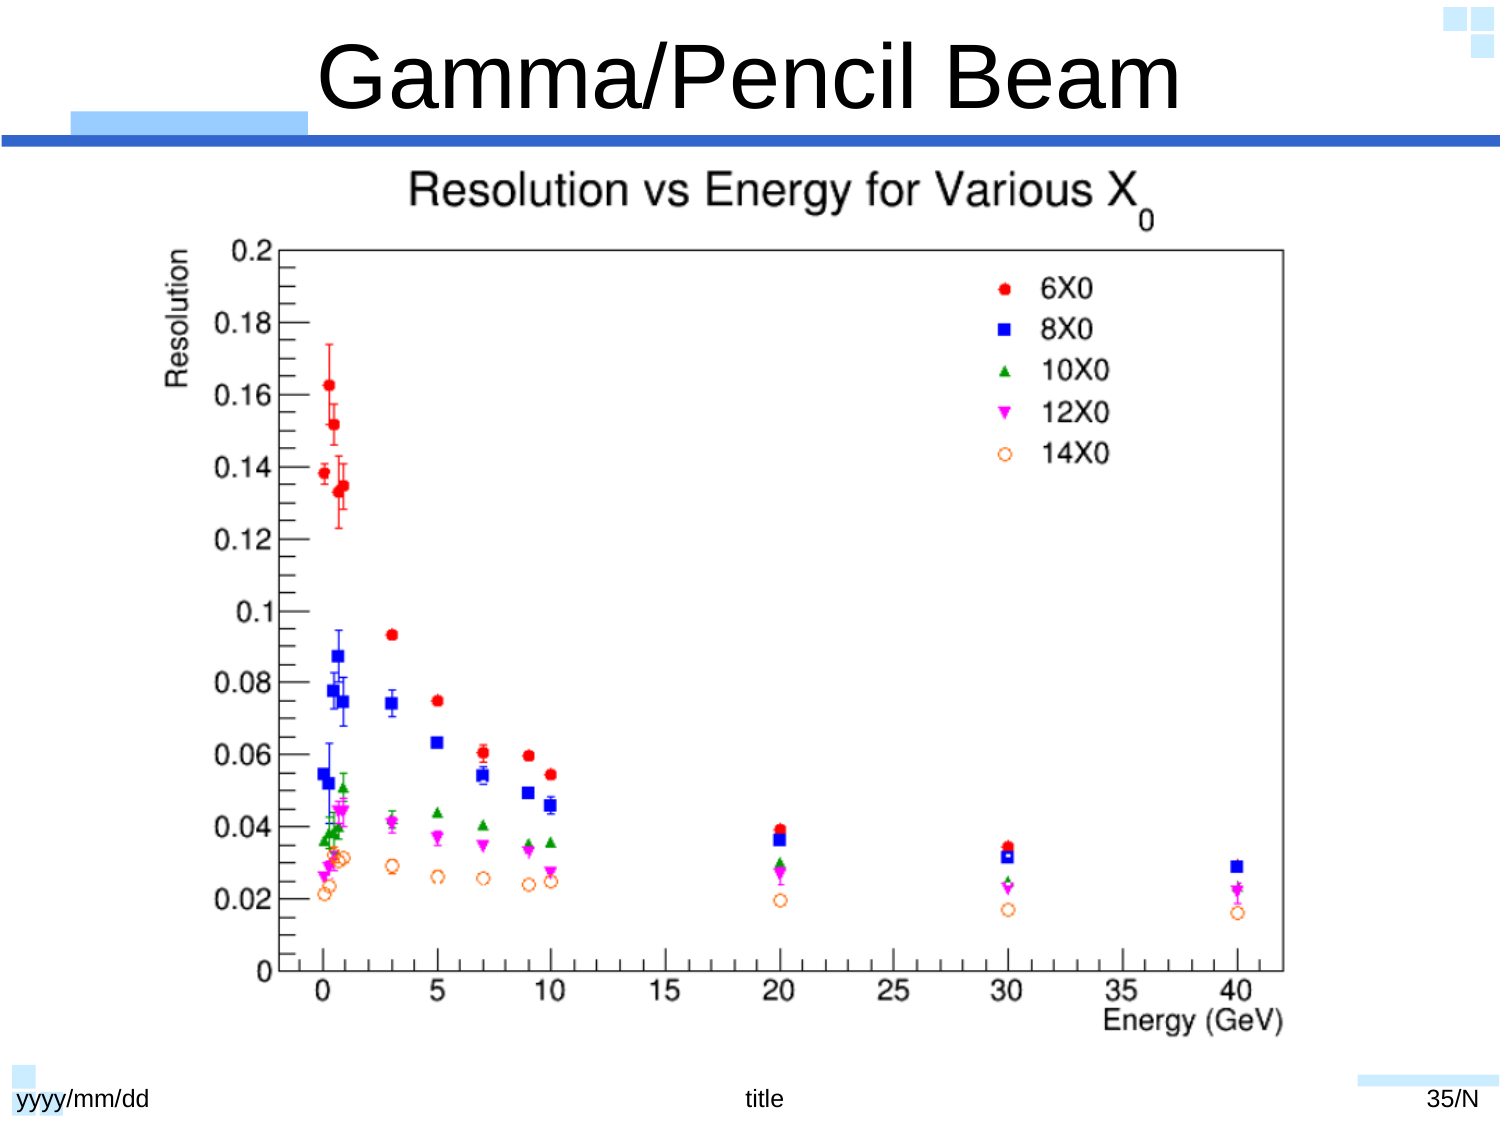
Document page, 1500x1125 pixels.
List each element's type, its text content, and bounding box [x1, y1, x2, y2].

title Gamma/Pencil Beam [1, 7, 1500, 138]
footer title [301, 1075, 1228, 1125]
slide_number 35/N [1228, 1075, 1495, 1125]
slide_number yyyy/mm/dd [1, 1074, 302, 1125]
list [159, 165, 1318, 1047]
